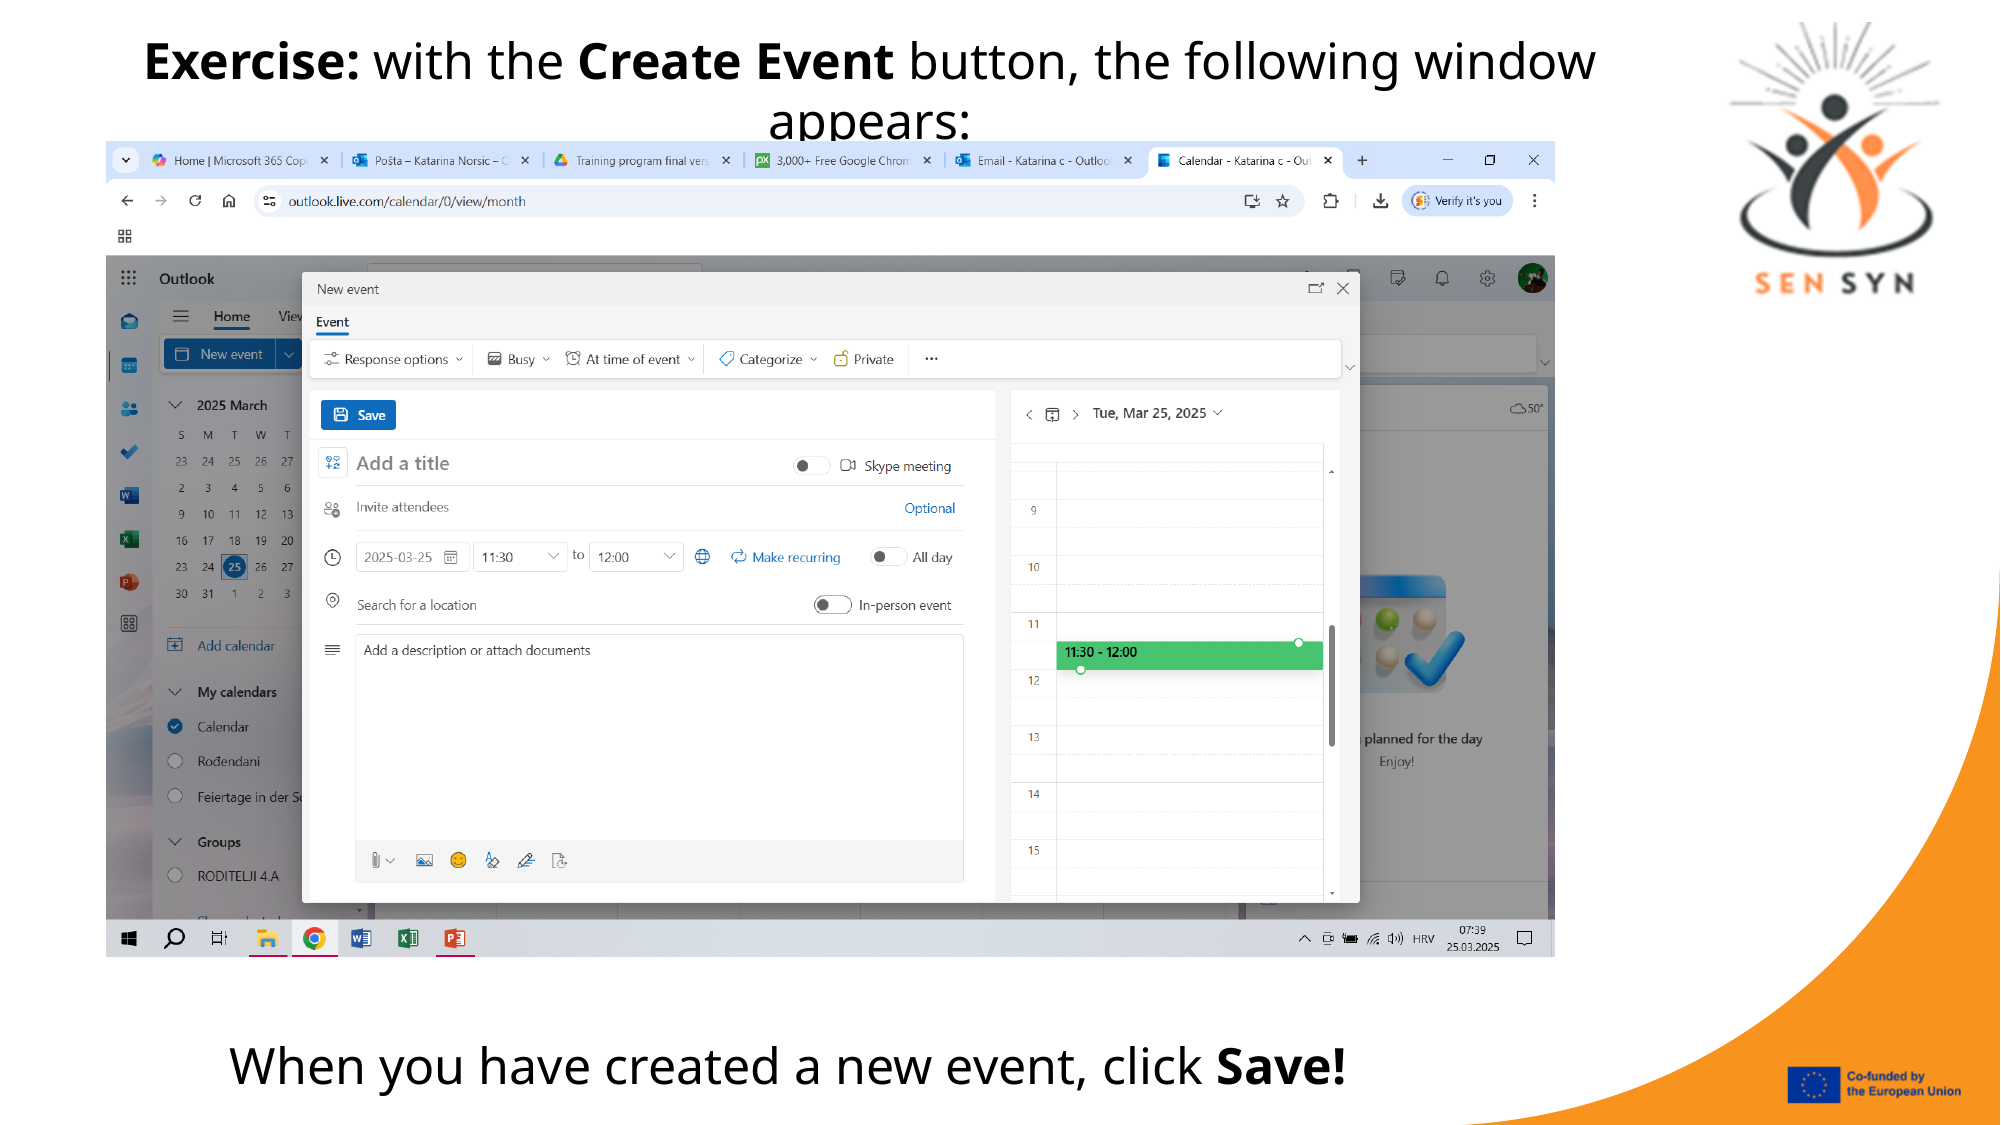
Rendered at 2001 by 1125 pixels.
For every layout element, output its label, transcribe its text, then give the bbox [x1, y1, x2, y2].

picture [1785, 1064, 1968, 1107]
text_box Exercise: with the Create Event button, the following window appears: [23, 22, 1715, 158]
text_box When you have created a new event, click Save! [214, 1026, 1555, 1102]
picture [106, 141, 1555, 957]
picture [1717, 21, 1977, 333]
